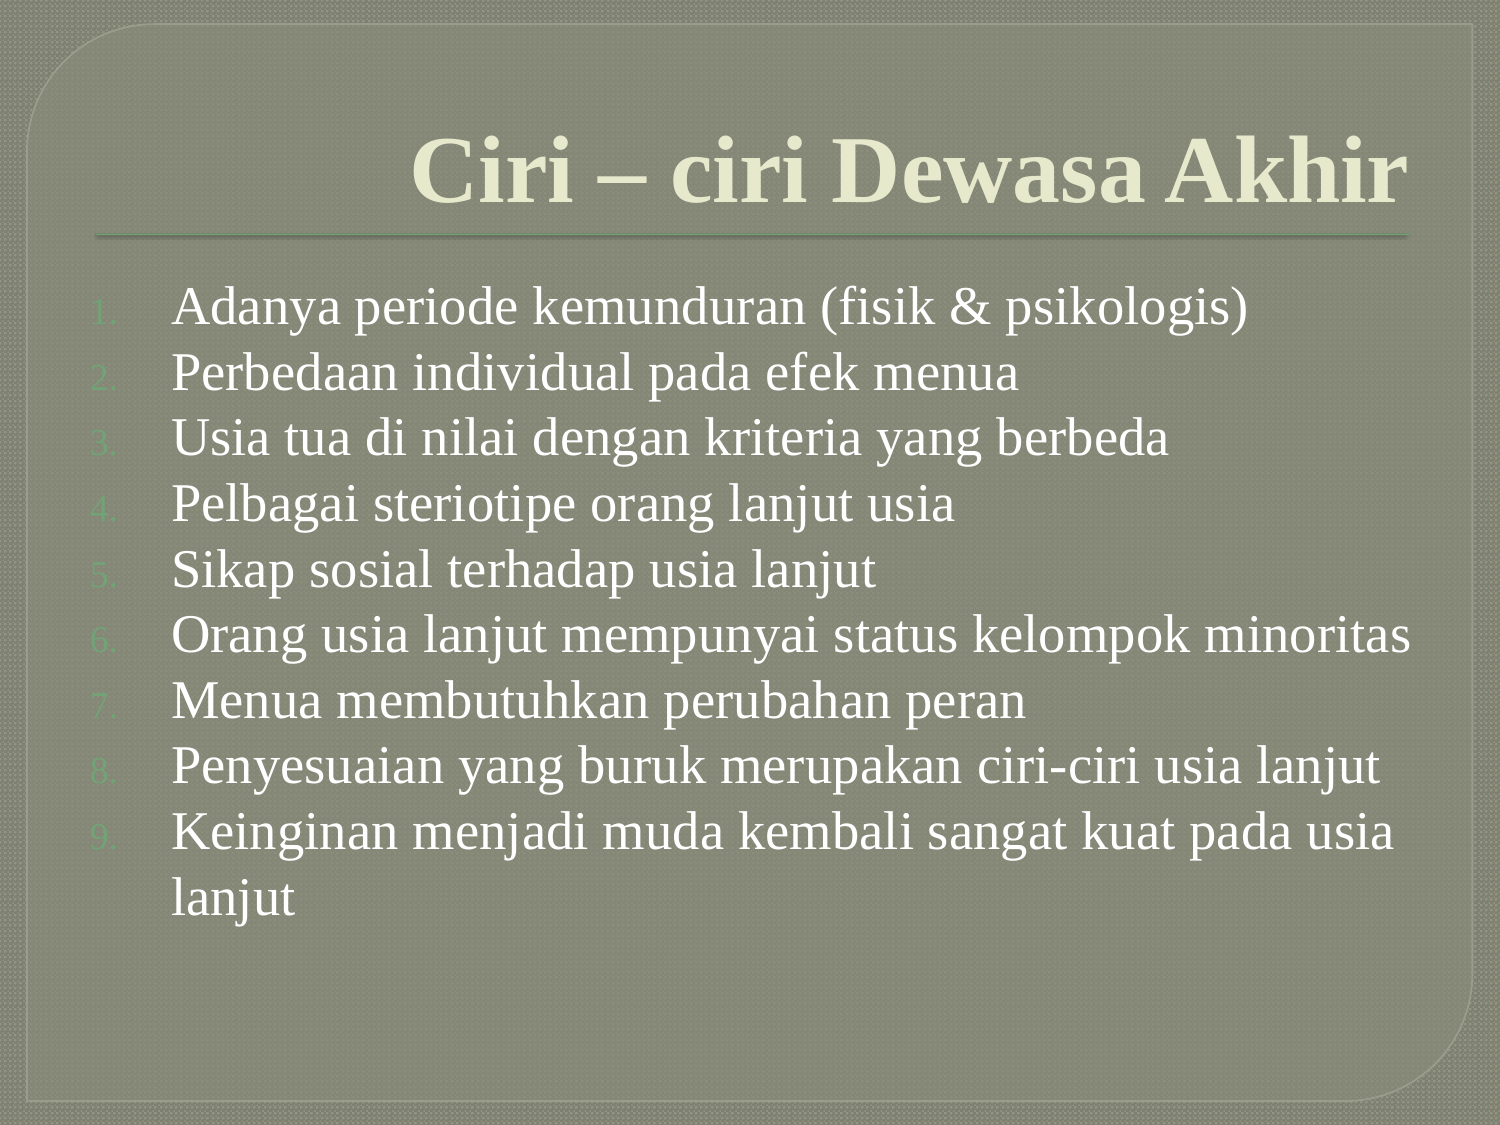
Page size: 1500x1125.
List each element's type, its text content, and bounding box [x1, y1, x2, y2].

list Adanya periode kemunduran (fisik & psikologis) Perbedaan individual pada efek menua Usia tua di nilai dengan kriteria yang berbeda Pelbagai steriotipe orang lanjut usia Sikap sosial terhadap usia lanjut Orang usia lanjut mempunyai status kelompok minoritas Menua membutuhkan perubahan peran Penyesuaian yang buruk merupakan ciri-ciri usia lanjut Keinginan menjadi muda kembali sangat kuat pada usia lanjut [75, 262, 1436, 988]
title Ciri – ciri Dewasa Akhir [75, 41, 1425, 230]
